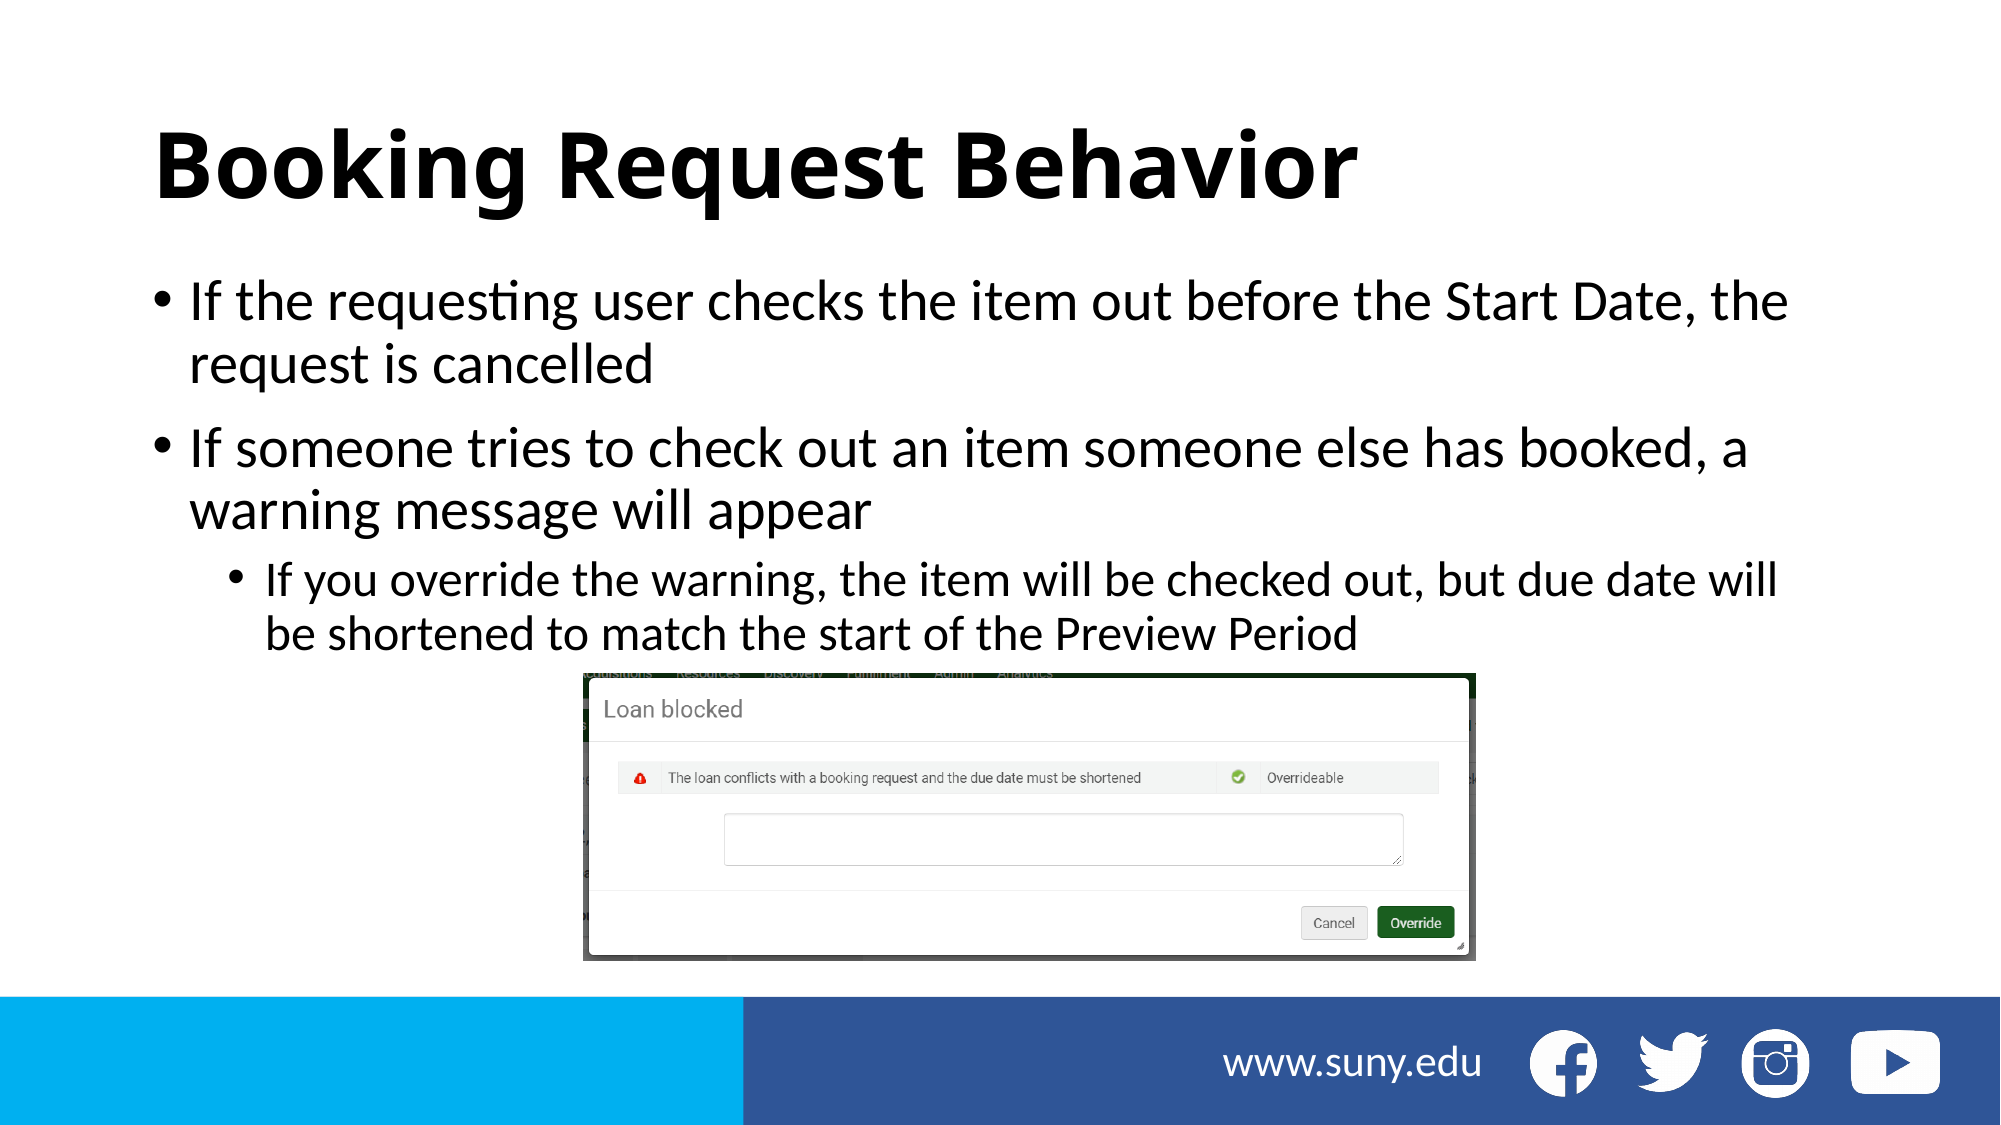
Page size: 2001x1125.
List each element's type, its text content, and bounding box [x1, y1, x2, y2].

picture [583, 673, 1476, 961]
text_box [1029, 1025, 1940, 1098]
text_box [0, 996, 744, 1125]
list If the requesting user checks the item out before the Start Date, the request is cancelled If someone tries to check out an item someone else has booked, a warning message will appear If you override the warning, the item will be checked out, but due date will be shortened to match the start of the Preview Period [137, 262, 1810, 961]
title Booking Request Behavior [137, 59, 1863, 278]
text_box [744, 996, 2000, 1125]
